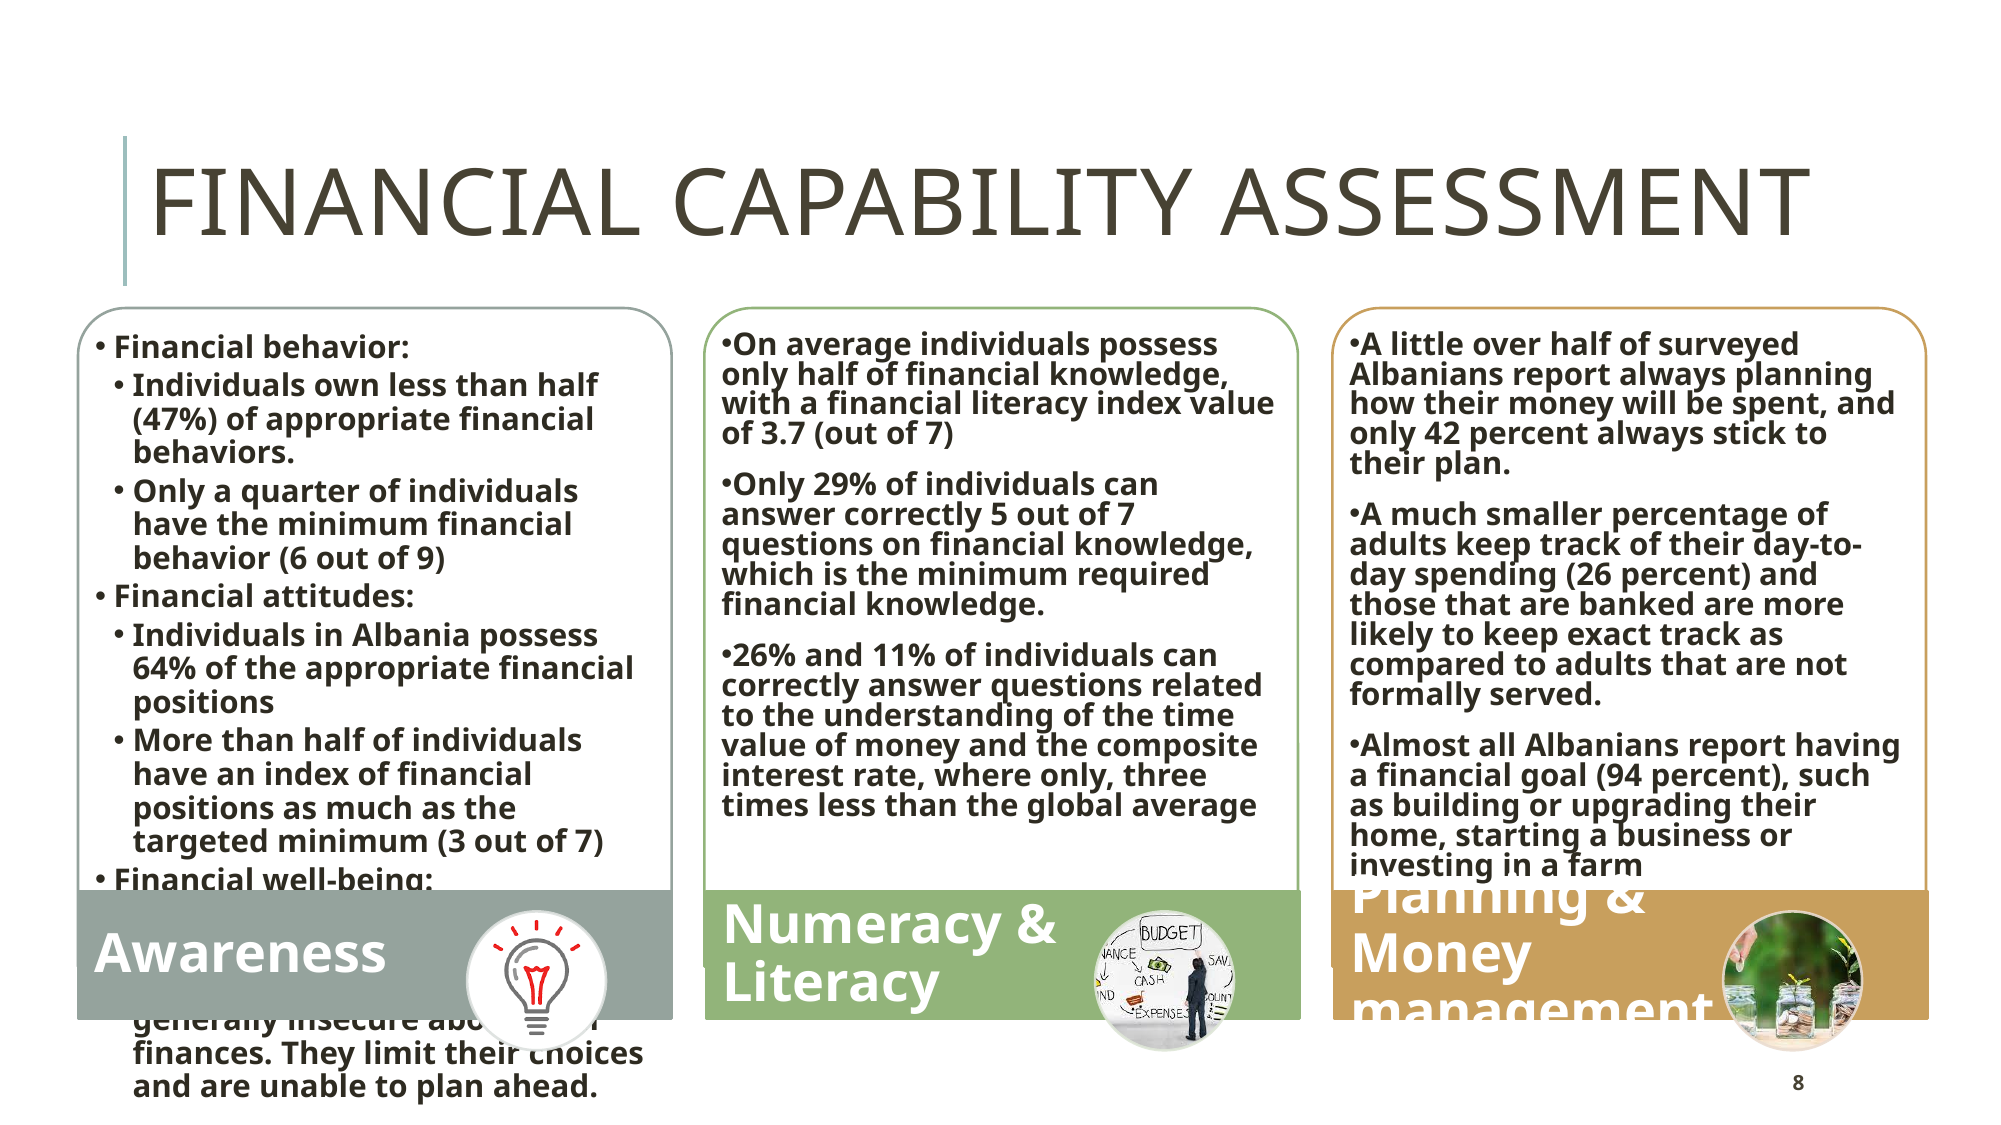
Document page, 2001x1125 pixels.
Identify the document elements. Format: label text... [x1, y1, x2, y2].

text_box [77, 303, 1930, 1103]
title Financial Capability Assessment [133, 146, 1985, 272]
